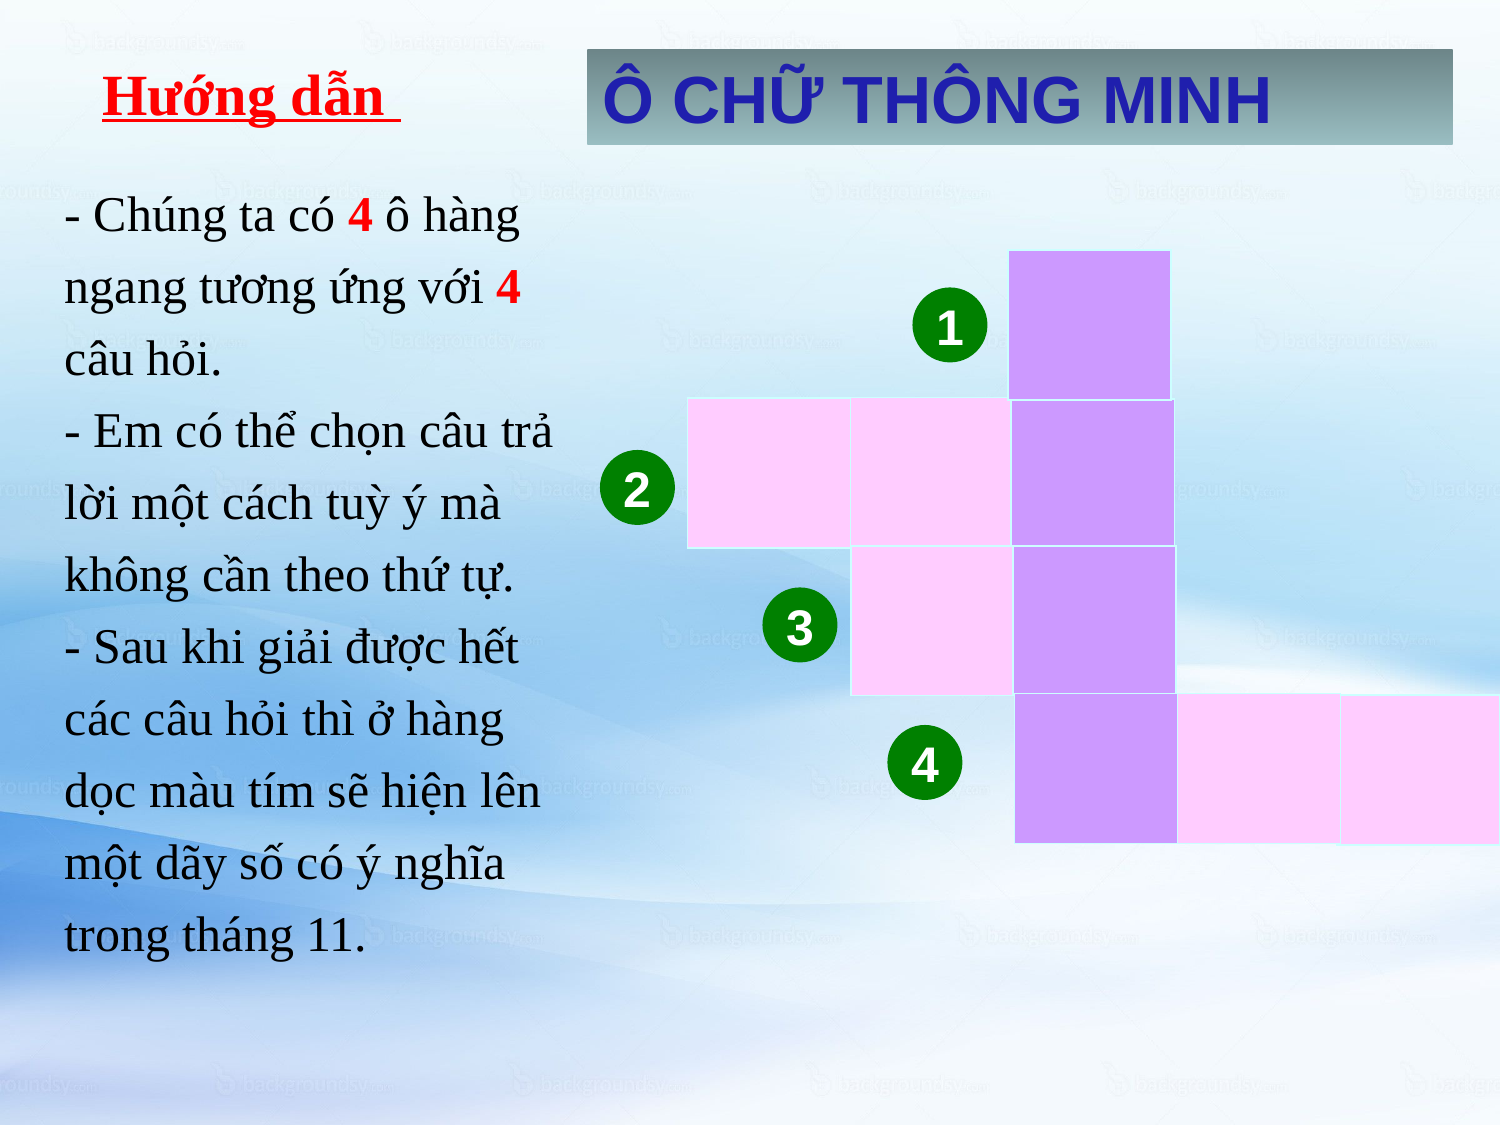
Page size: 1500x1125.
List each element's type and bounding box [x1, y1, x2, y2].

text_box [687, 249, 1500, 846]
picture [0, 0, 1500, 1125]
